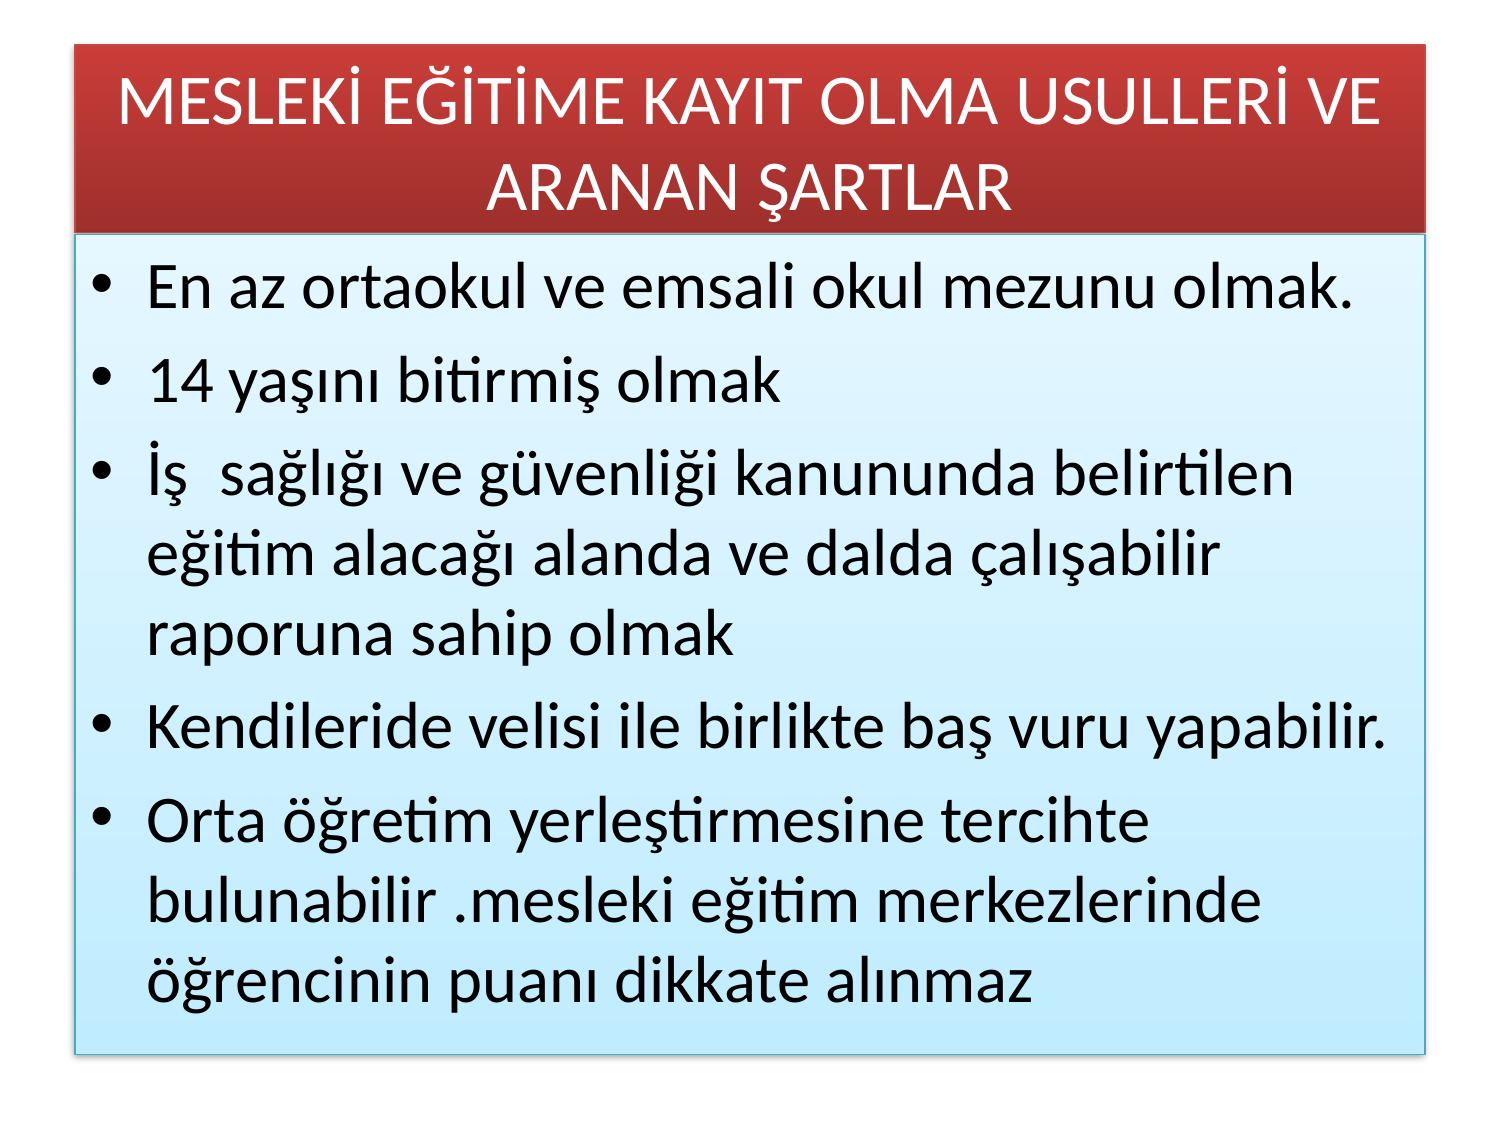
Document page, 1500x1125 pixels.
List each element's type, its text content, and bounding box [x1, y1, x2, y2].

list En az ortaokul ve emsali okul mezunu olmak. 14 yaşını bitirmiş olmak İş sağlığı ve güvenliği kanununda belirtilen eğitim alacağı alanda ve dalda çalışabilir raporuna sahip olmak Kendileride velisi ile birlikte baş vuru yapabilir. Orta öğretim yerleştirmesine tercihte bulunabilir .mesleki eğitim merkezlerinde öğrencinin puanı dikkate alınmaz [74, 234, 1426, 1055]
title MESLEKİ EĞİTİME KAYIT OLMA USULLERİ VE ARANAN ŞARTLAR [74, 44, 1426, 233]
